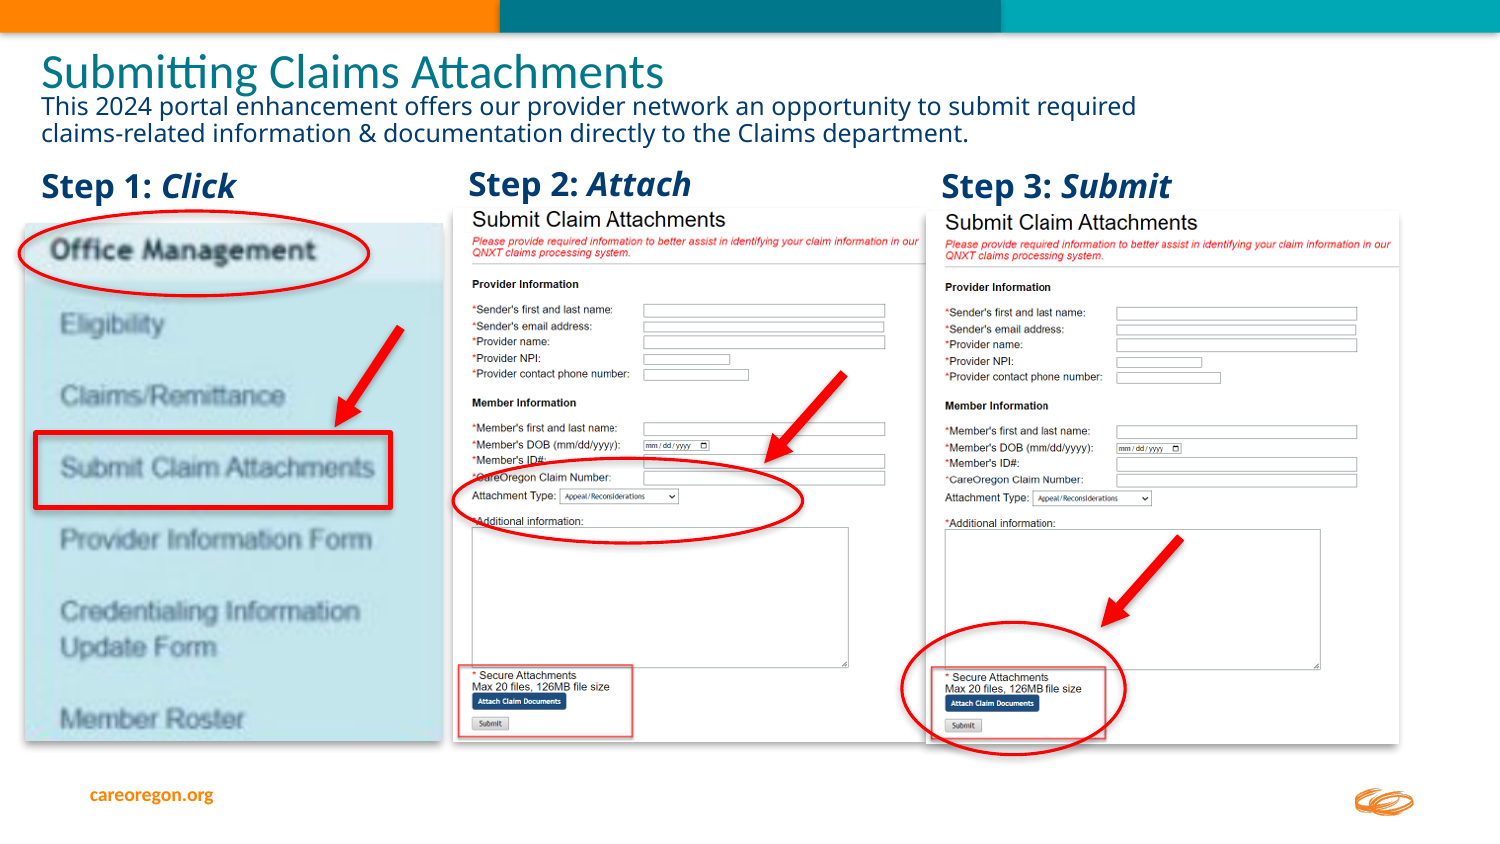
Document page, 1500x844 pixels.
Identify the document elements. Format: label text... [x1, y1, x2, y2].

text_box Step 2: Attach [453, 156, 734, 207]
text_box Step 3: Submit [926, 156, 1230, 209]
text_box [763, 373, 845, 464]
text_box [334, 327, 402, 428]
picture [453, 208, 1400, 744]
text_box Step 1: Click [26, 156, 298, 213]
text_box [1100, 537, 1182, 628]
text_box [72, 213, 315, 222]
title Submitting Claims Attachments [26, 20, 802, 86]
text_box This 2024 portal enhancement offers our provider network an opportunity to submit required claims-related information & documentation directly to the Claims department. [26, 86, 1230, 156]
picture [25, 223, 444, 742]
text_box [978, 752, 1050, 756]
picture [1338, 777, 1433, 827]
